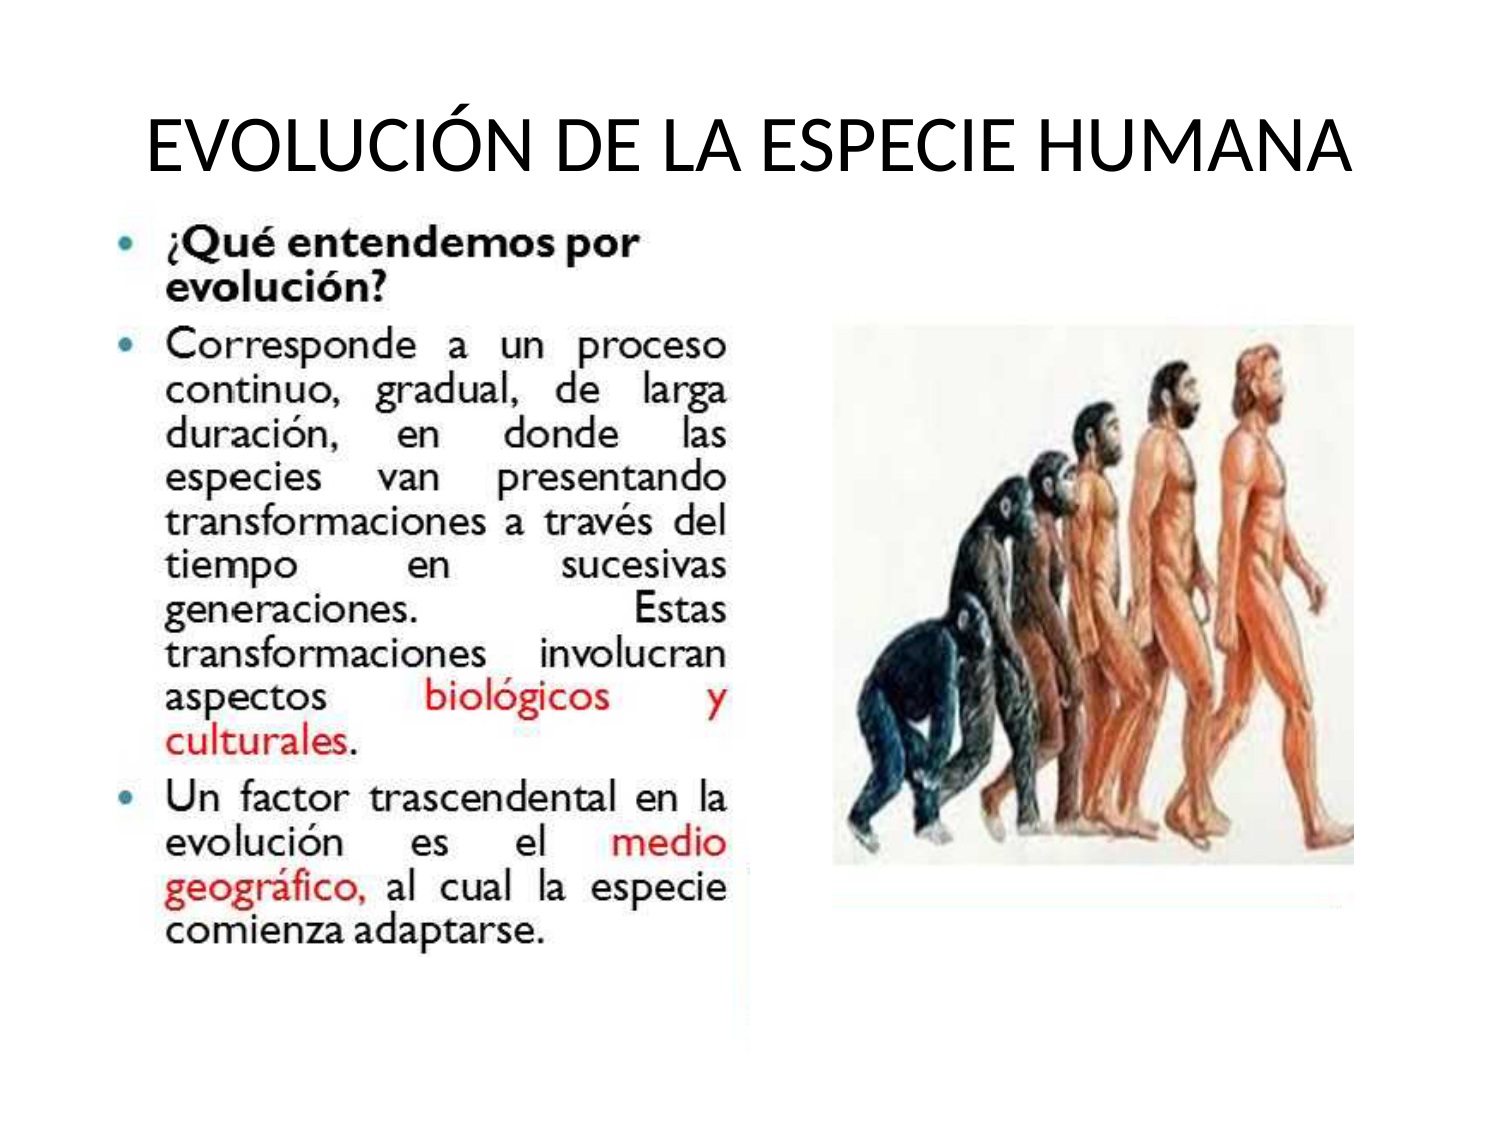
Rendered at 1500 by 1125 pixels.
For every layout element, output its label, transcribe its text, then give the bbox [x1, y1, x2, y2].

picture [116, 187, 751, 1063]
title EVOLUCIÓN DE LA ESPECIE HUMANA [75, 45, 1425, 233]
picture [831, 292, 1355, 909]
